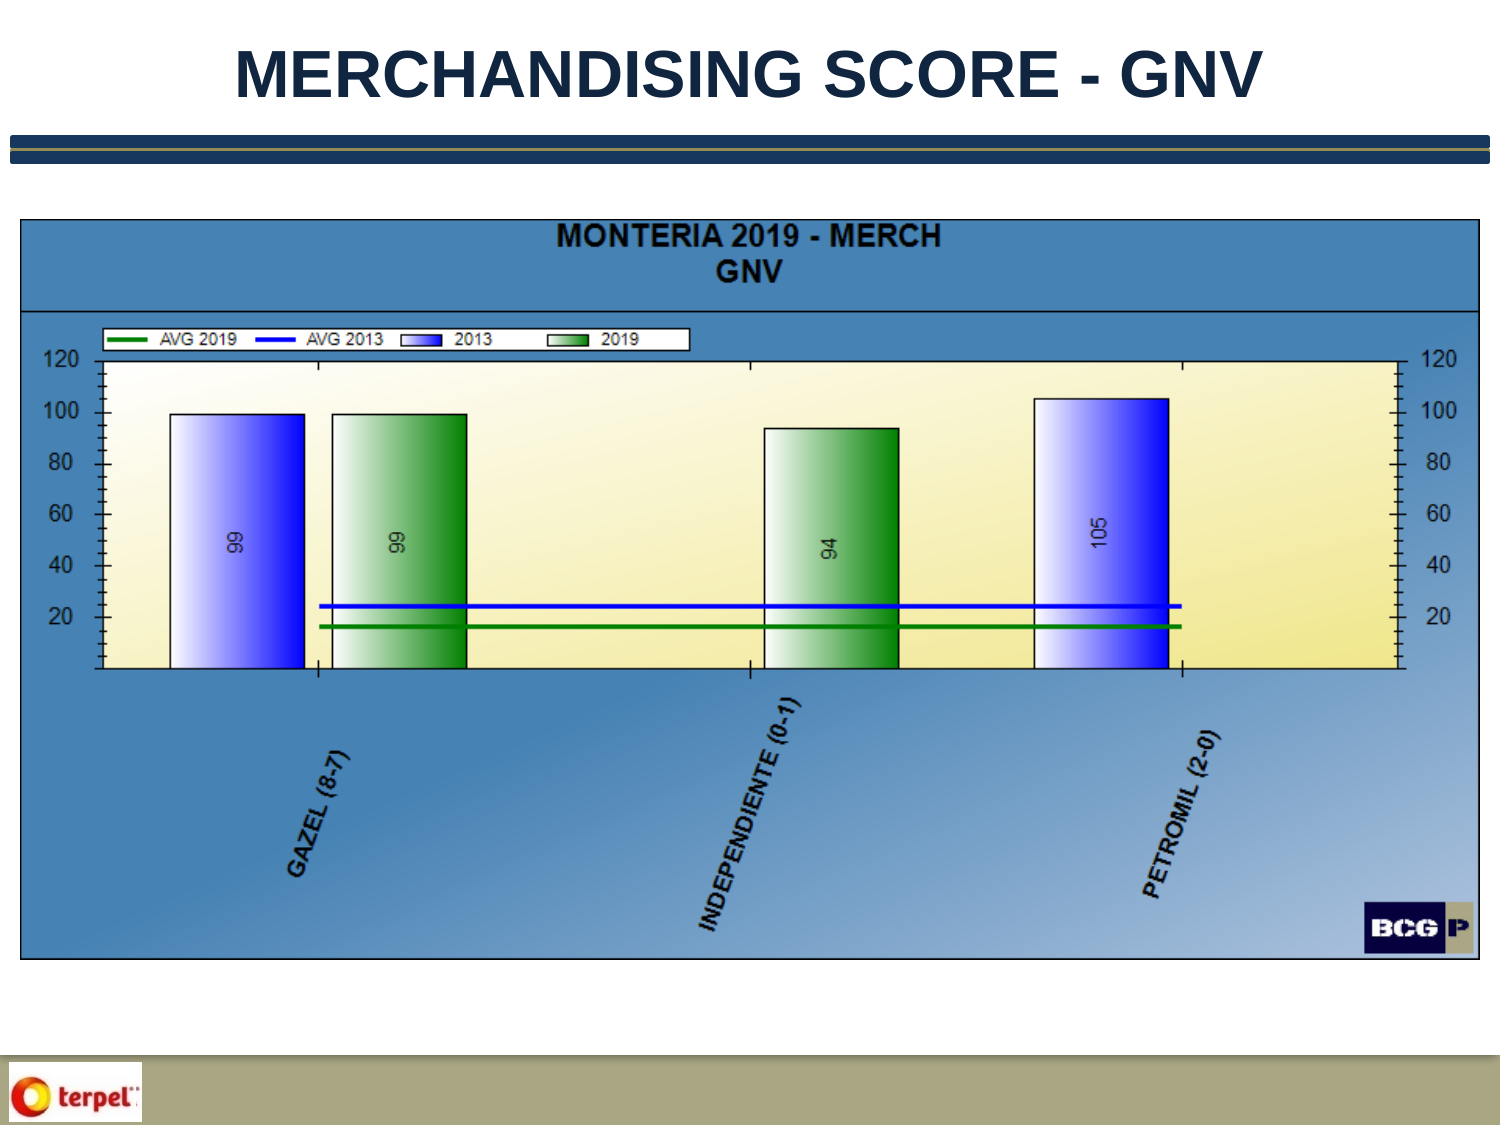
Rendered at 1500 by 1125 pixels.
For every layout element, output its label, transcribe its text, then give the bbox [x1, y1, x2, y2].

title MERCHANDISING SCORE - GNV [12, 12, 1487, 130]
picture [9, 1062, 142, 1122]
picture [20, 219, 1480, 960]
